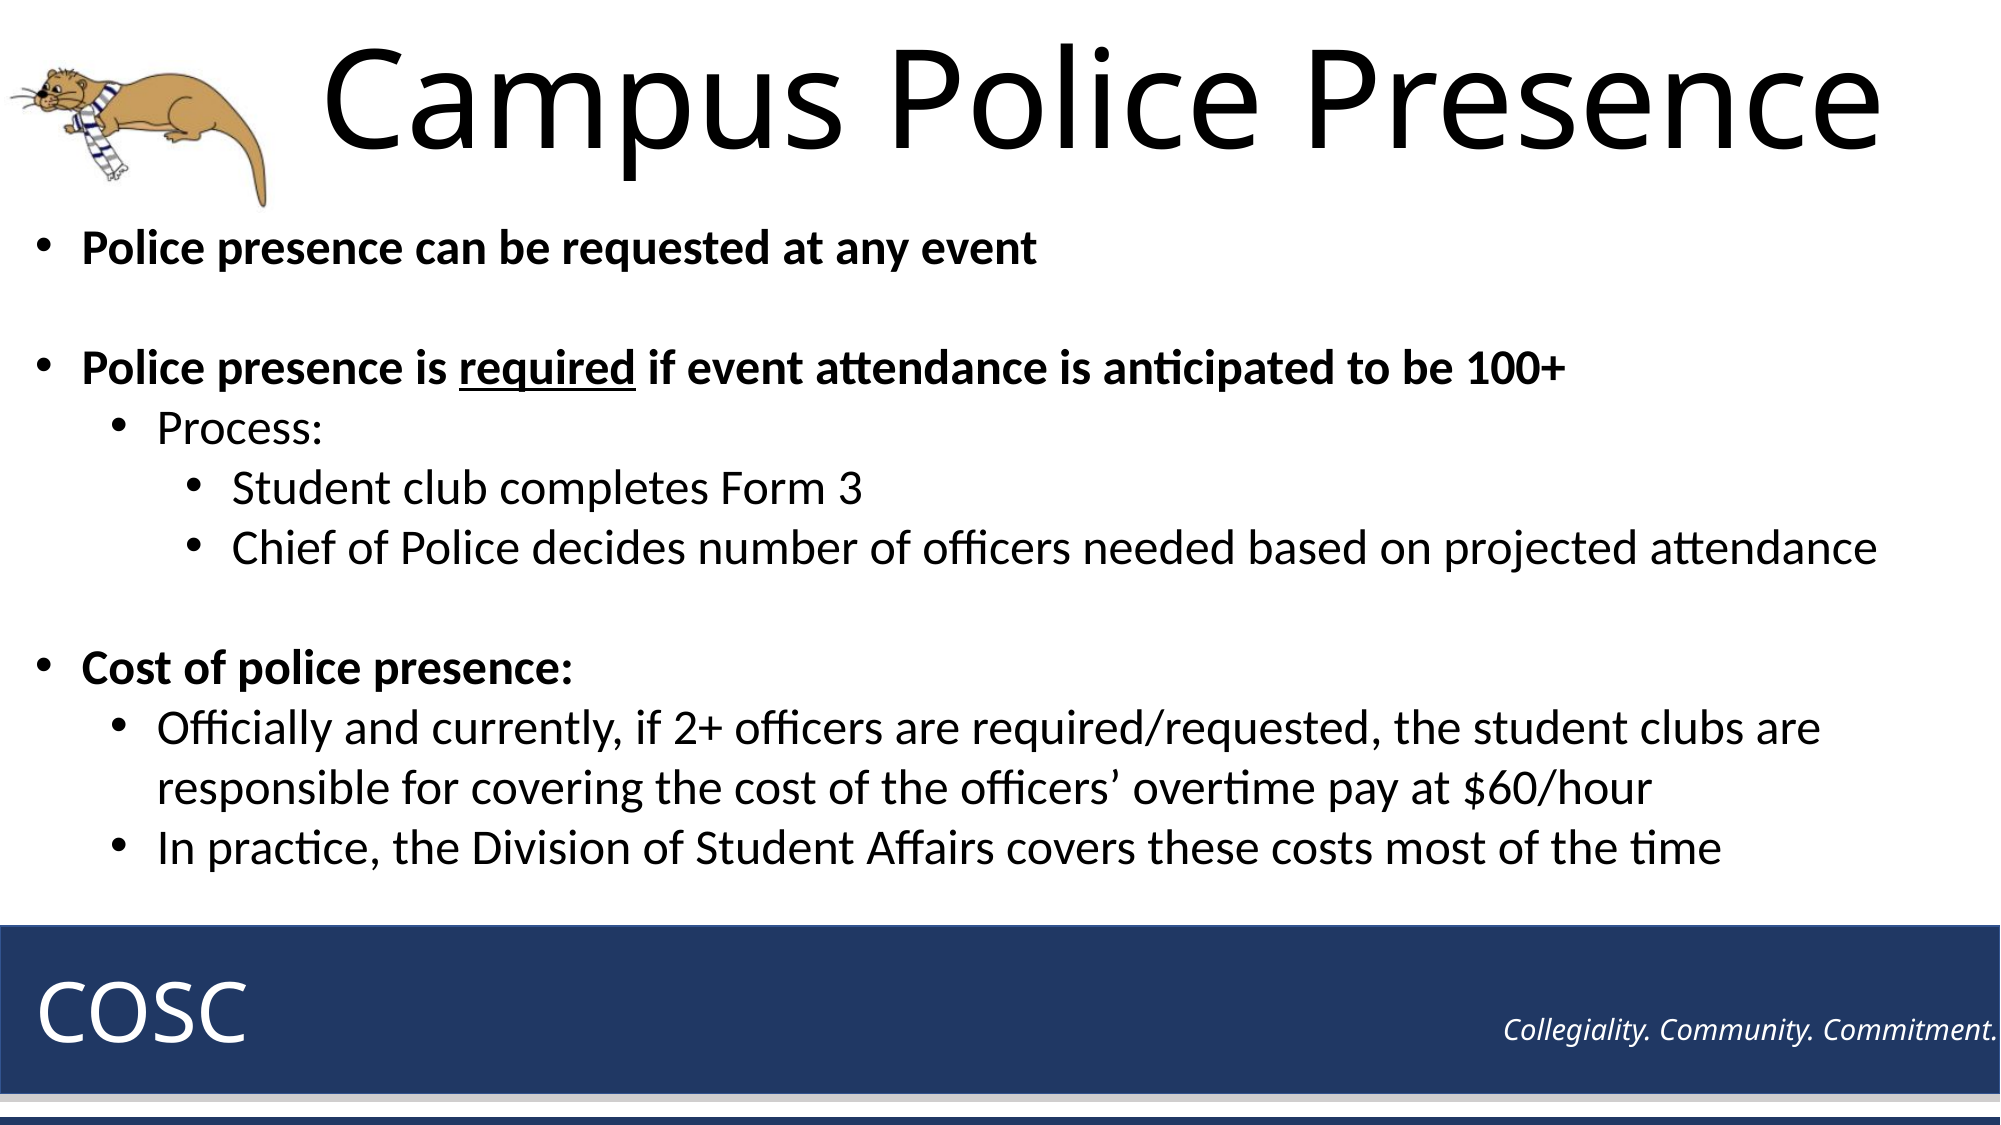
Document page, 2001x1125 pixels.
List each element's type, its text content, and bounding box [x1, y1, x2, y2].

text_box Collegiality. Community. Commitment. [1488, 1003, 2000, 1054]
text_box [0, 925, 2000, 1094]
text_box COSC [20, 951, 1411, 1067]
picture [4, 60, 276, 213]
text_box Police presence can be requested at any event Police presence is required if event attendance is anticipated to be 100+ Process: Student club completes Form 3 Chief of Police decides number of officers needed based on projected attendance Cost of police presence: Officially and currently, if 2+ officers are required/requested, the student clubs are responsible for covering the cost of the officers’ overtime pay at $60/hour In practice, the Division of Student Affairs covers these costs most of the time [20, 206, 1963, 927]
text_box Campus Police Presence [150, 4, 2000, 184]
